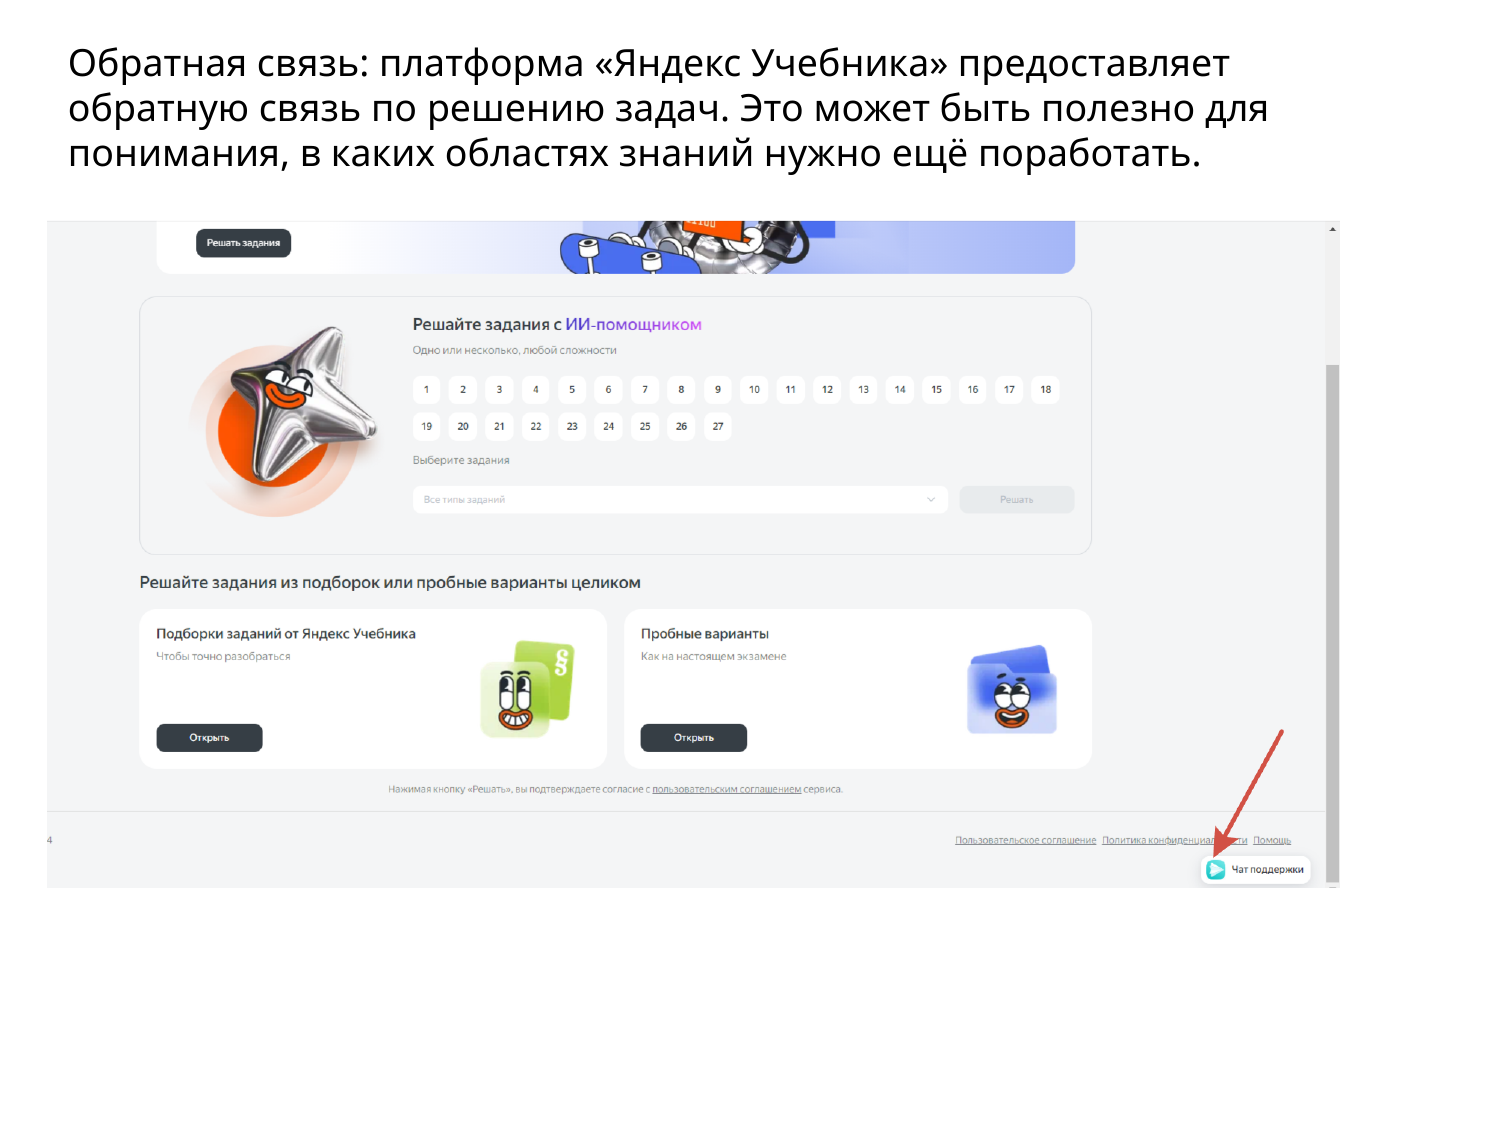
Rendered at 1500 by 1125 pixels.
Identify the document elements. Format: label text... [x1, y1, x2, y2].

text_box Обратная связь: платформа «Яндекс Учебника» предоставляет обратную связь по решению задач. Это может быть полезно для понимания, в каких областях знаний нужно ещё поработать. [53, 31, 1436, 182]
picture [47, 219, 1341, 888]
